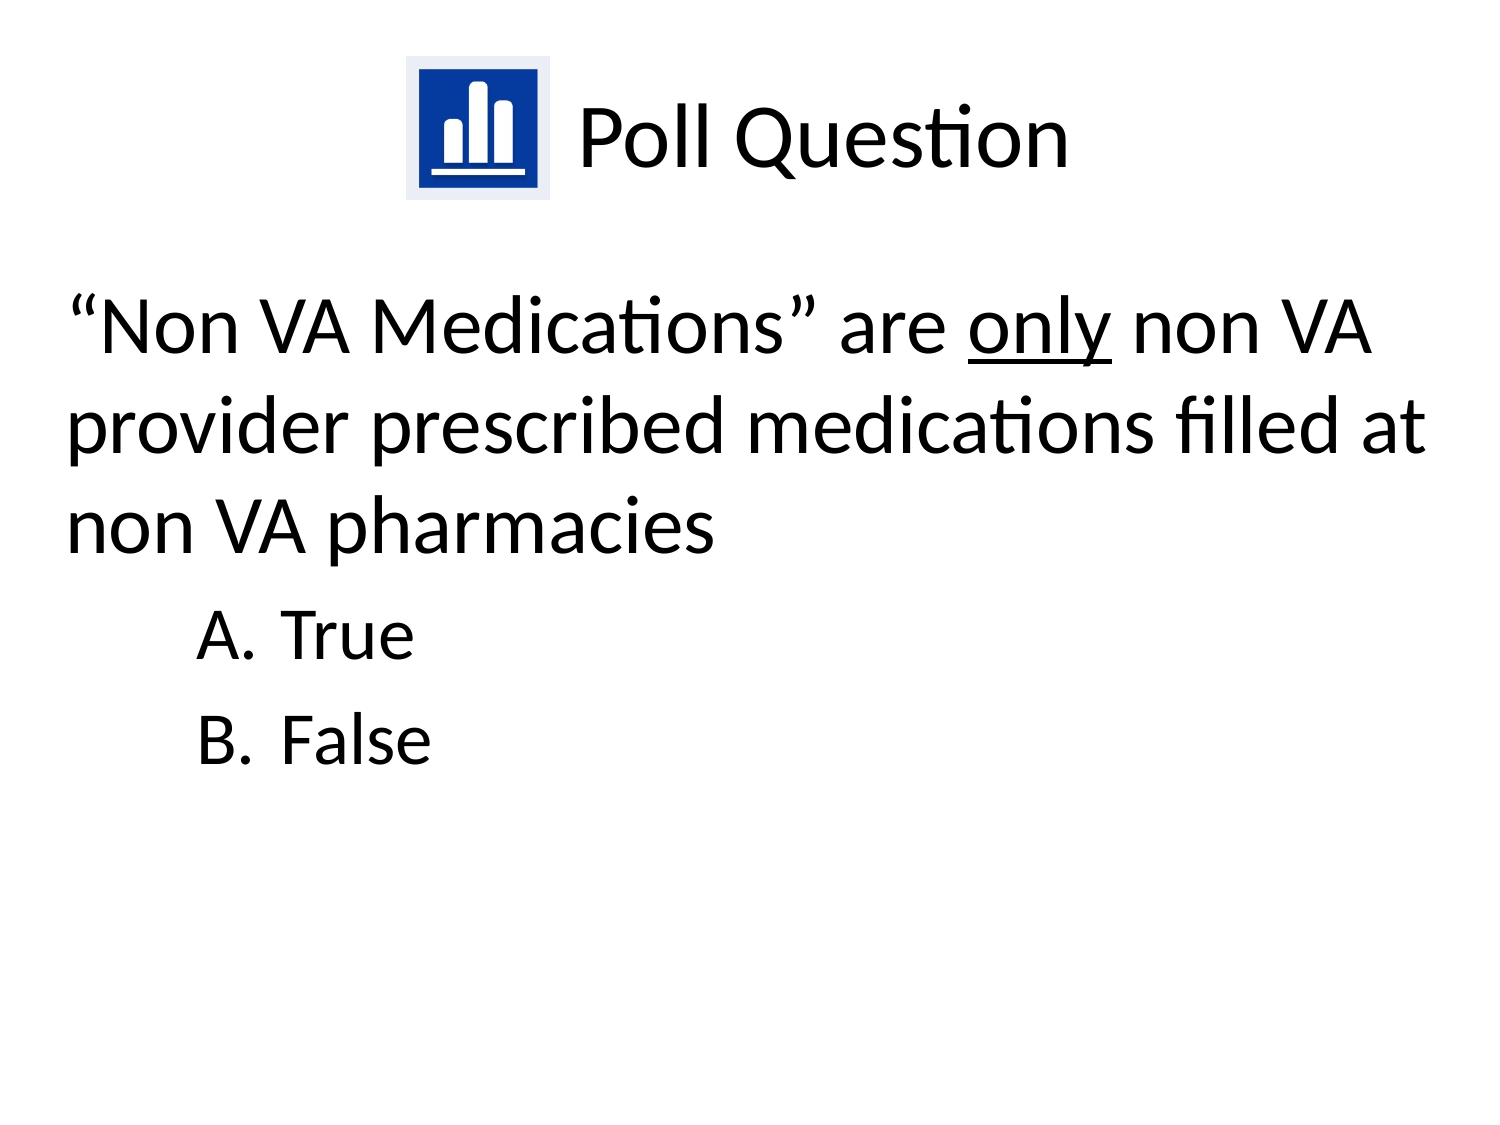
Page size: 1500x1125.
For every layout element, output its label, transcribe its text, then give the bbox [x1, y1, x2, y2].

title Poll Question [150, 37, 1500, 225]
picture [405, 55, 551, 201]
list “Non VA Medications” are only non VA provider prescribed medications filled at non VA pharmacies True False [50, 262, 1450, 1063]
